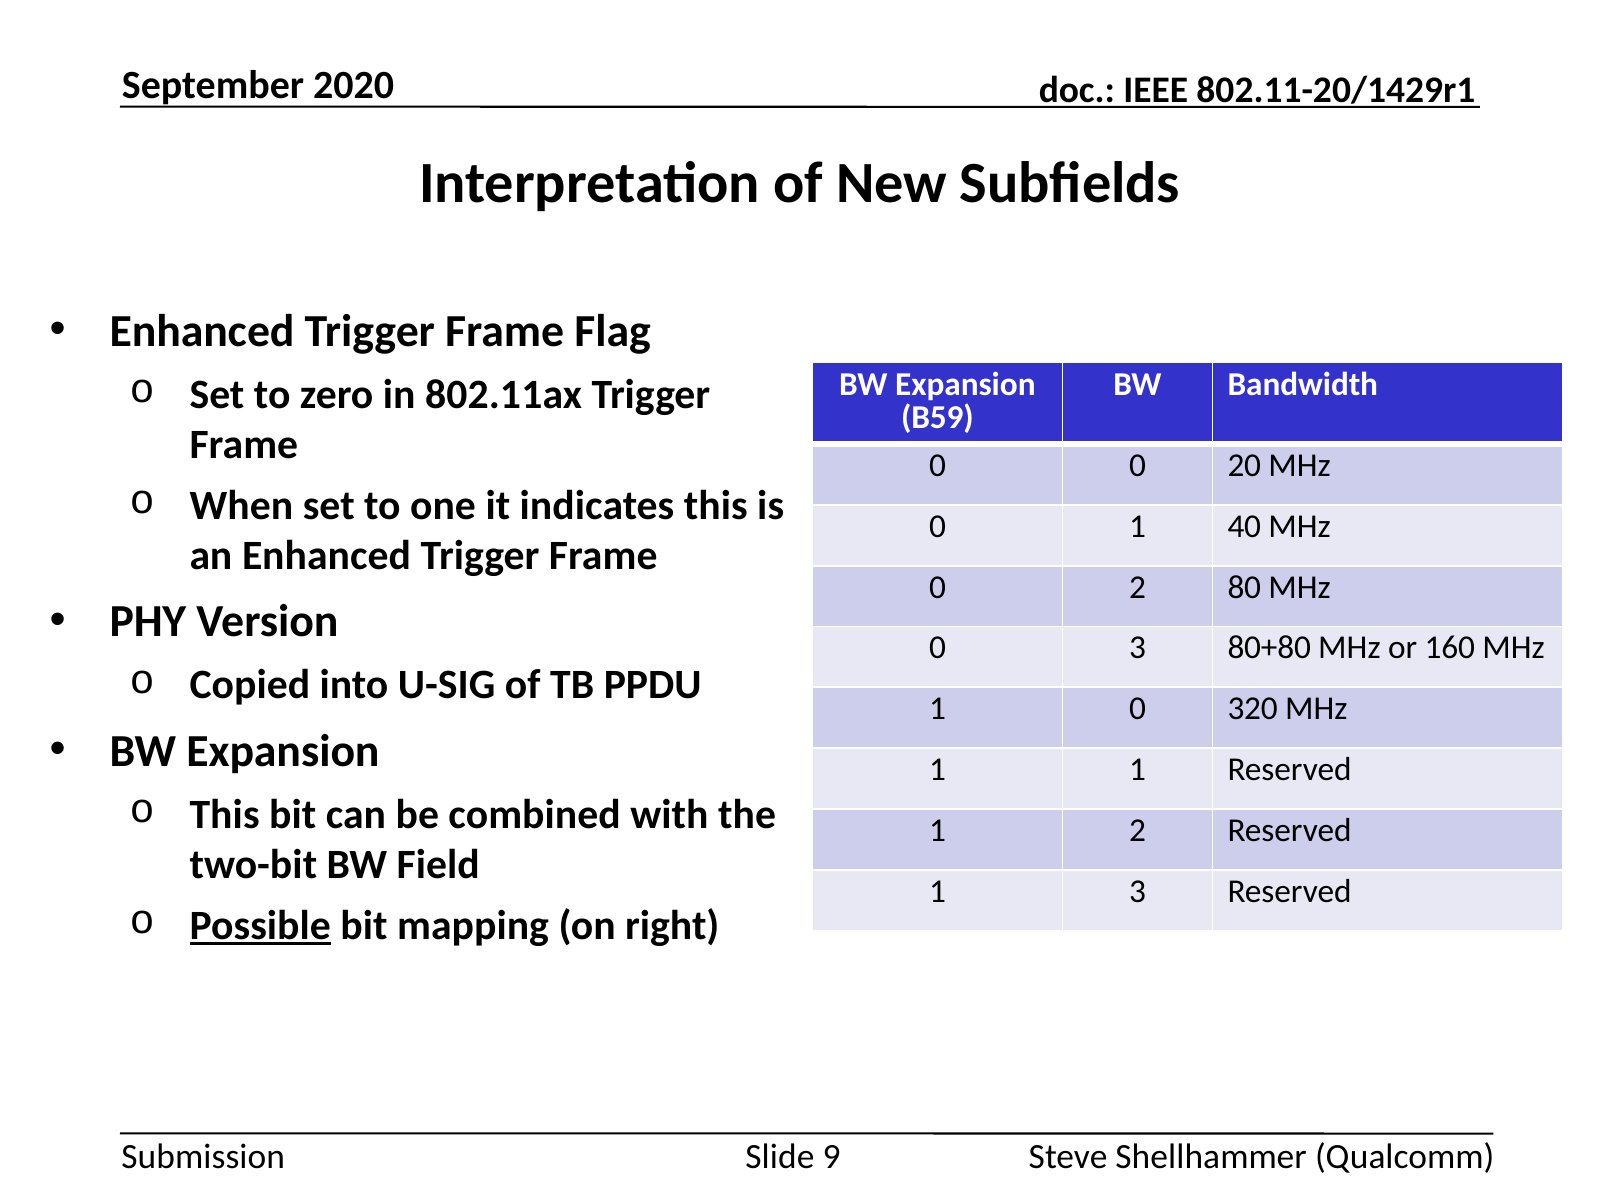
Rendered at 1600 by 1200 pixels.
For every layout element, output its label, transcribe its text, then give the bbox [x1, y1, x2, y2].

table_header BW [1063, 363, 1212, 441]
table_cell 1 [813, 810, 1062, 869]
table_cell 80 MHz [1213, 567, 1562, 626]
table_cell Reserved [1213, 810, 1562, 869]
table_cell 2 [1063, 567, 1212, 626]
table_cell 40 MHz [1213, 506, 1562, 565]
title Interpretation of New Subfields [119, 119, 1480, 238]
table_cell 3 [1063, 871, 1212, 930]
table_cell Reserved [1213, 871, 1562, 930]
table_cell 0 [1063, 447, 1212, 504]
table_cell 1 [1063, 749, 1212, 808]
table_cell 320 MHz [1213, 688, 1562, 747]
table_cell 1 [1063, 506, 1212, 565]
slide_number Slide 9 [733, 1132, 854, 1197]
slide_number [121, 58, 451, 107]
table_cell 0 [813, 627, 1062, 686]
table_header Bandwidth [1213, 363, 1562, 441]
table_cell 0 [813, 506, 1062, 565]
table_cell 0 [813, 567, 1062, 626]
table_cell 1 [813, 749, 1062, 808]
list Enhanced Trigger Frame Flag Set to zero in 802.11ax Trigger Frame When set to one it indicates this is an Enhanced Trigger Frame PHY Version Copied into U-SIG of TB PPDU BW Expansion This bit can be combined with the two-bit BW Field Possible bit mapping (on right) [34, 292, 801, 1094]
table_cell 1 [813, 871, 1062, 930]
table_cell 0 [1063, 688, 1212, 747]
footer Steve Shellhammer (Qualcomm) [937, 1132, 1495, 1174]
table_cell 20 MHz [1213, 447, 1562, 504]
table_cell 3 [1063, 627, 1212, 686]
table_cell 80+80 MHz or 160 MHz [1213, 627, 1562, 686]
table_cell 1 [813, 688, 1062, 747]
table_header BW Expansion (B59) [813, 363, 1062, 441]
table_cell 2 [1063, 810, 1212, 869]
table_cell Reserved [1213, 749, 1562, 808]
table_cell 0 [813, 447, 1062, 504]
